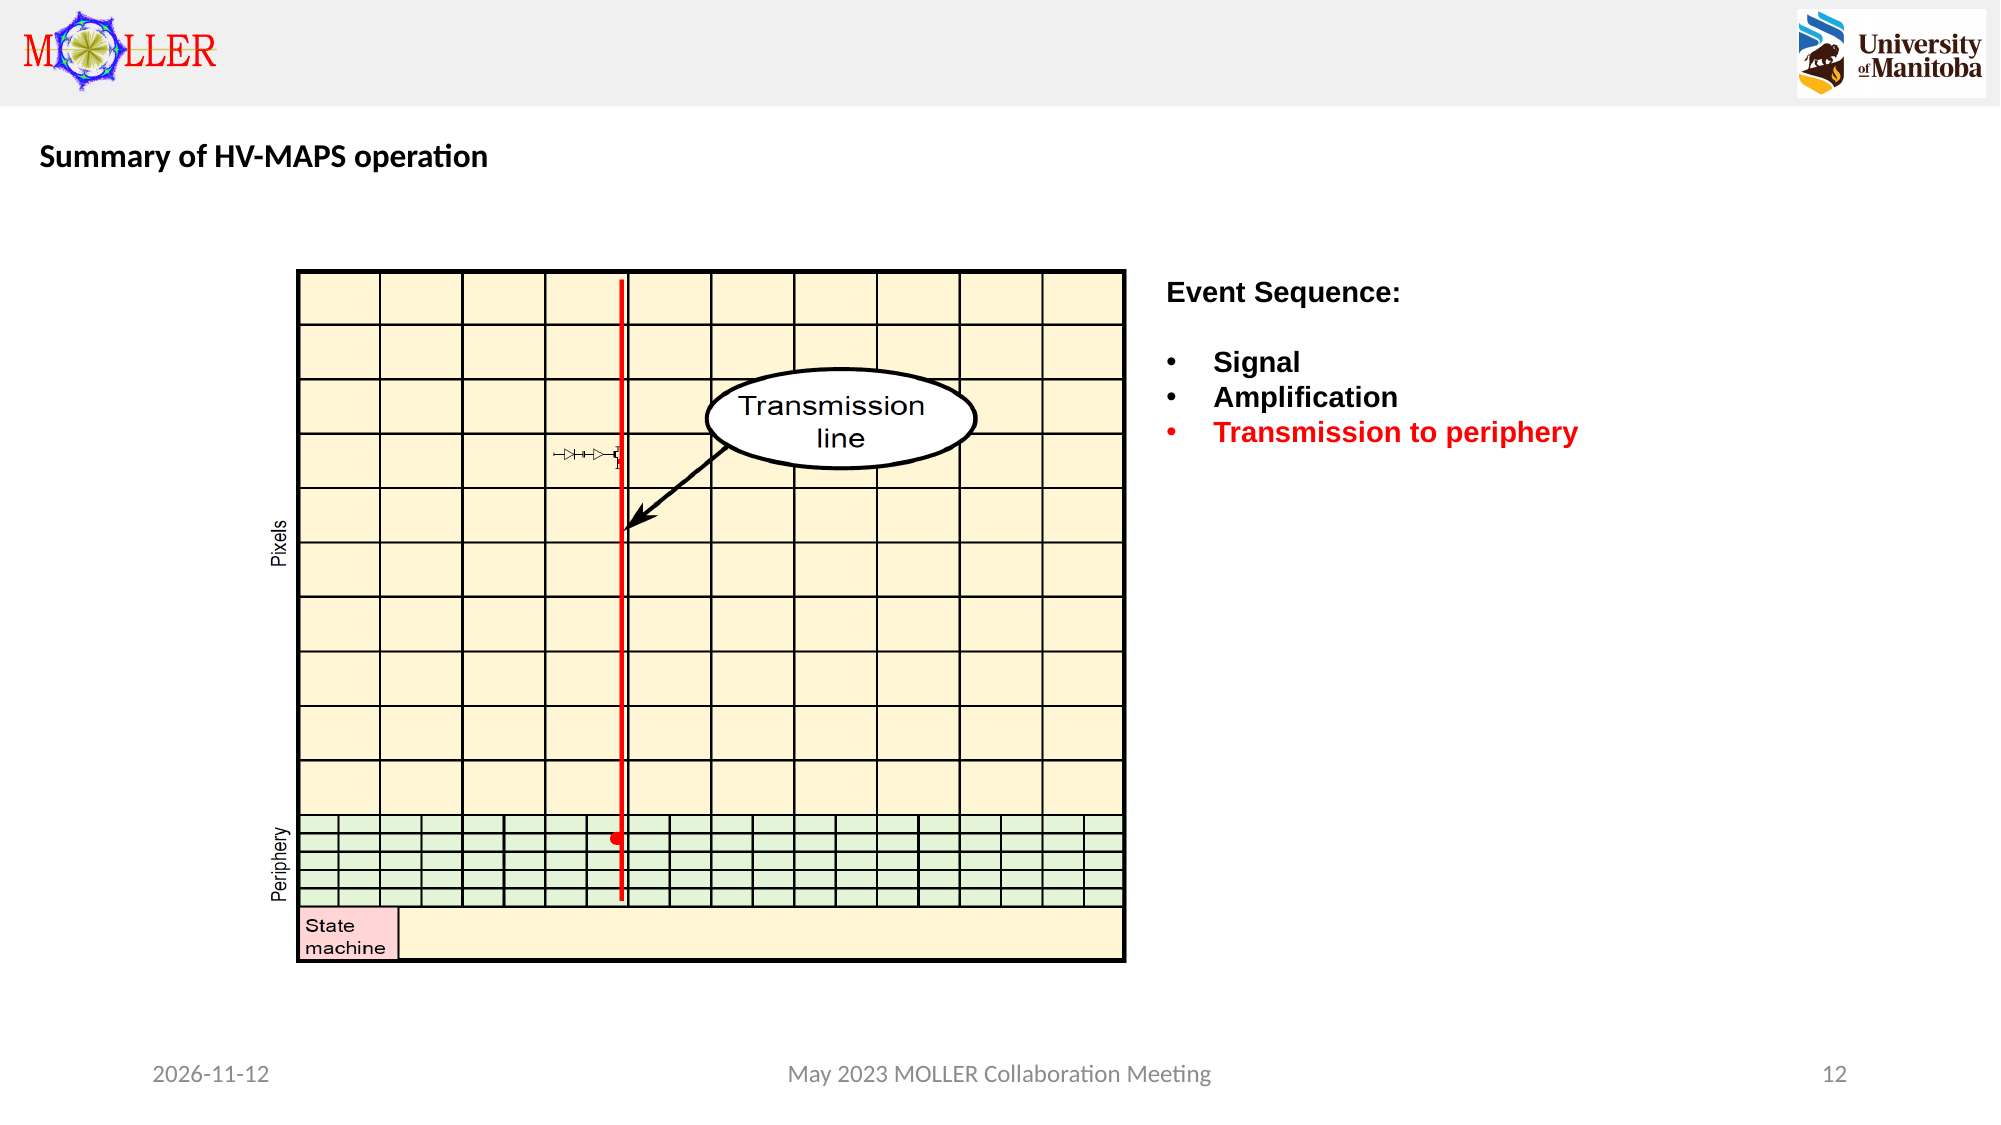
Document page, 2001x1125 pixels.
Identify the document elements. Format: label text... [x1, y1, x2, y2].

slide_number 12 [1412, 1042, 1863, 1103]
text_box Summary of HV-MAPS operation [24, 127, 1987, 182]
footer May 2023 MOLLER Collaboration Meeting [662, 1042, 1338, 1103]
picture [1797, 9, 1987, 98]
picture [14, 7, 219, 97]
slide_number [137, 1042, 588, 1103]
picture [267, 256, 1141, 983]
text_box [0, 0, 2000, 107]
text_box Event Sequence: Signal Amplification Transmission to periphery [1151, 266, 1686, 491]
